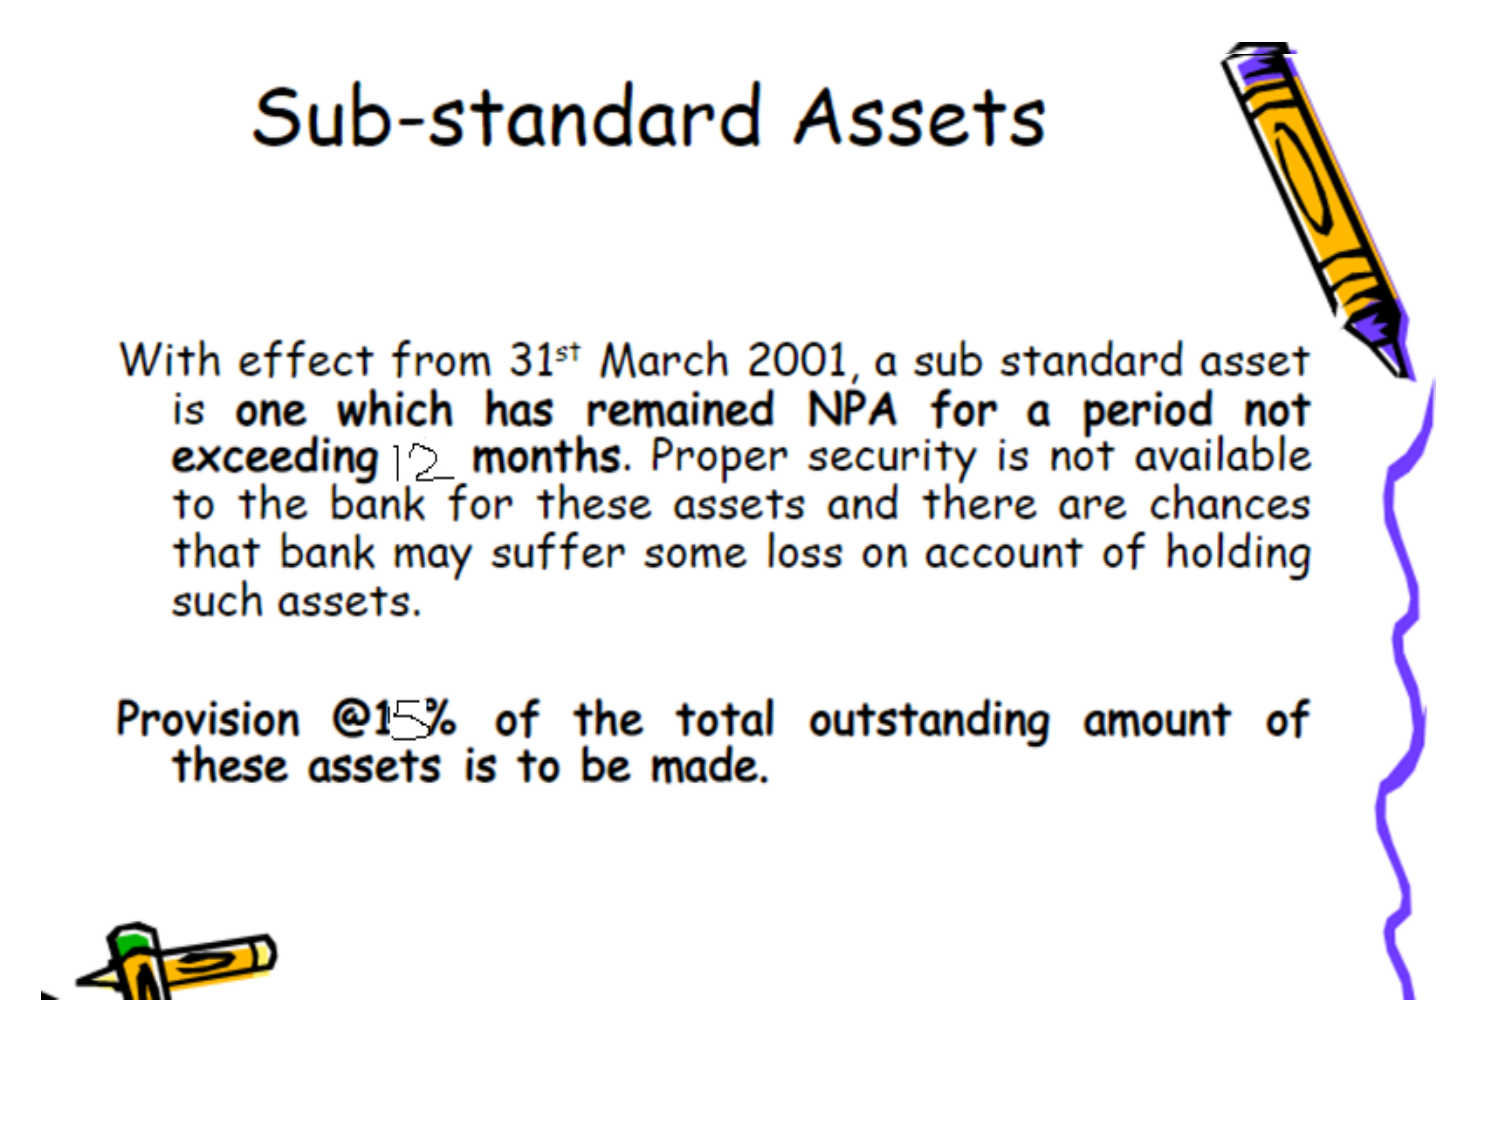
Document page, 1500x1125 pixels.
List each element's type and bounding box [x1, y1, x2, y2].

picture [41, 54, 1436, 1000]
list [29, 42, 1424, 969]
